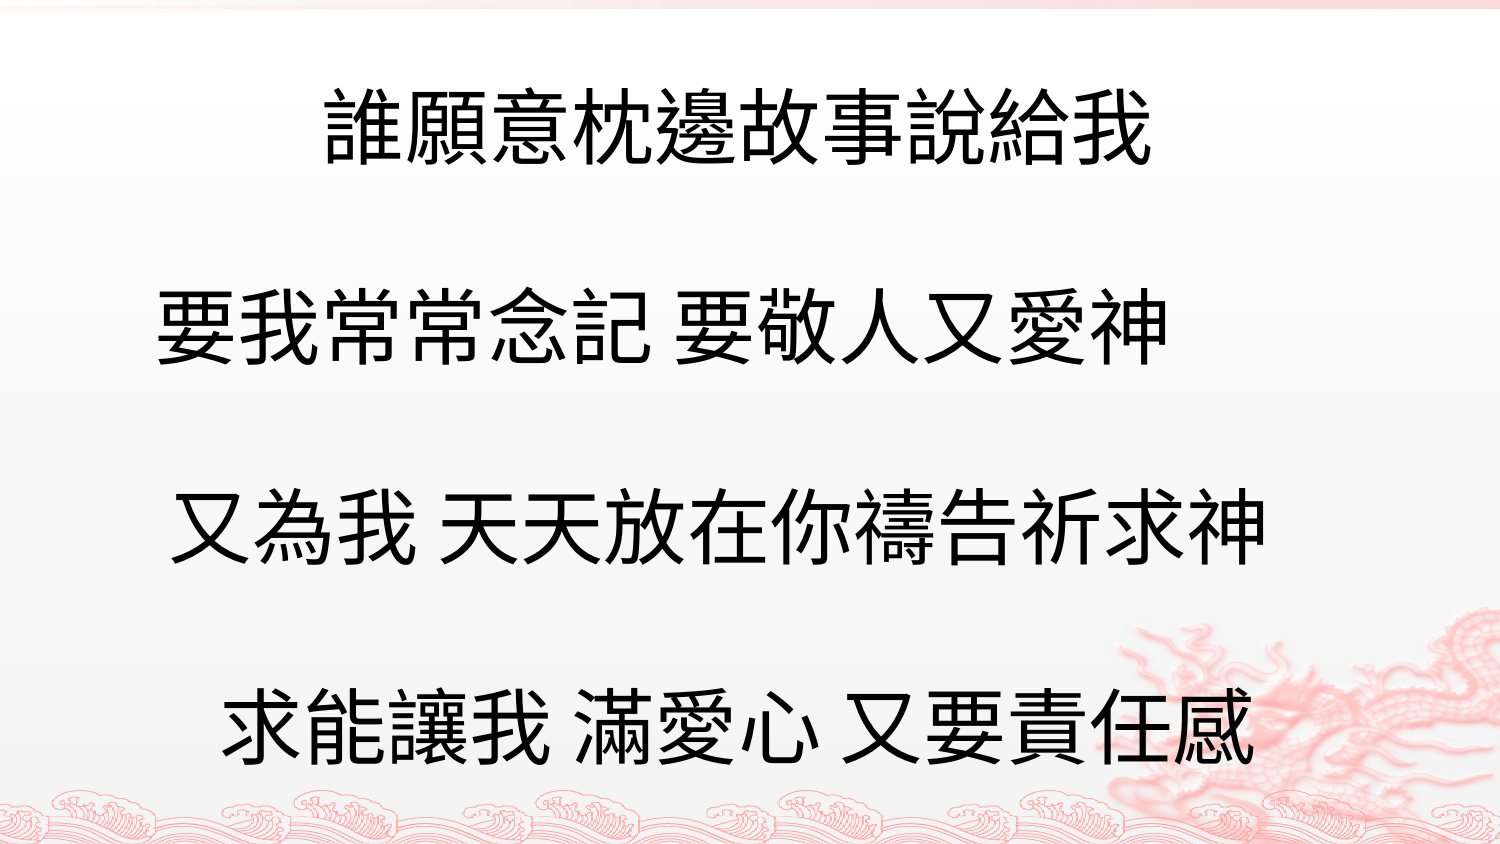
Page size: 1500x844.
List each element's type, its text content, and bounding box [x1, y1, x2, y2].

text_box 誰願意枕邊故事說給我 要我常常念記 要敬人又愛神 又為我 天天放在你禱告祈求神 求能讓我 滿愛心 又要責任感 [88, 67, 1388, 783]
